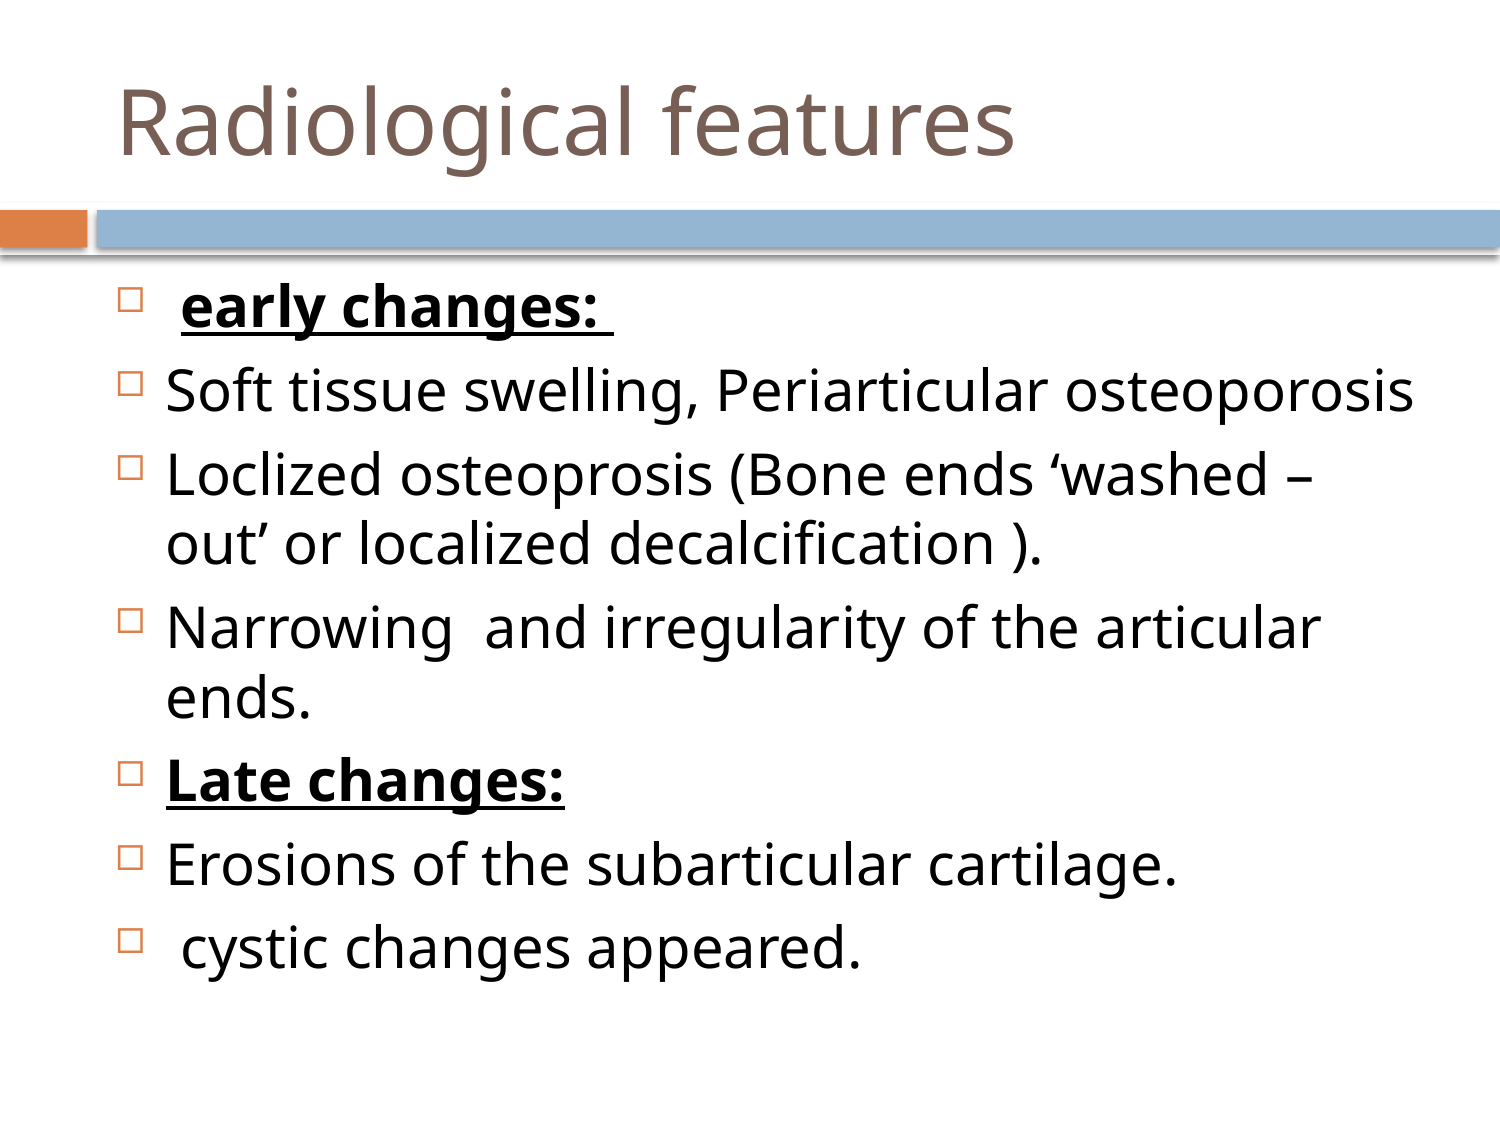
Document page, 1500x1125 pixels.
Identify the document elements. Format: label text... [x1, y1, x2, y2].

list early changes: Soft tissue swelling, Periarticular osteoporosis Loclized osteoprosis (Bone ends ‘washed – out’ or localized decalcification ). Narrowing and irregularity of the articular ends. Late changes: Erosions of the subarticular cartilage. cystic changes appeared. [100, 262, 1438, 1000]
title Radiological features [100, 37, 1438, 200]
